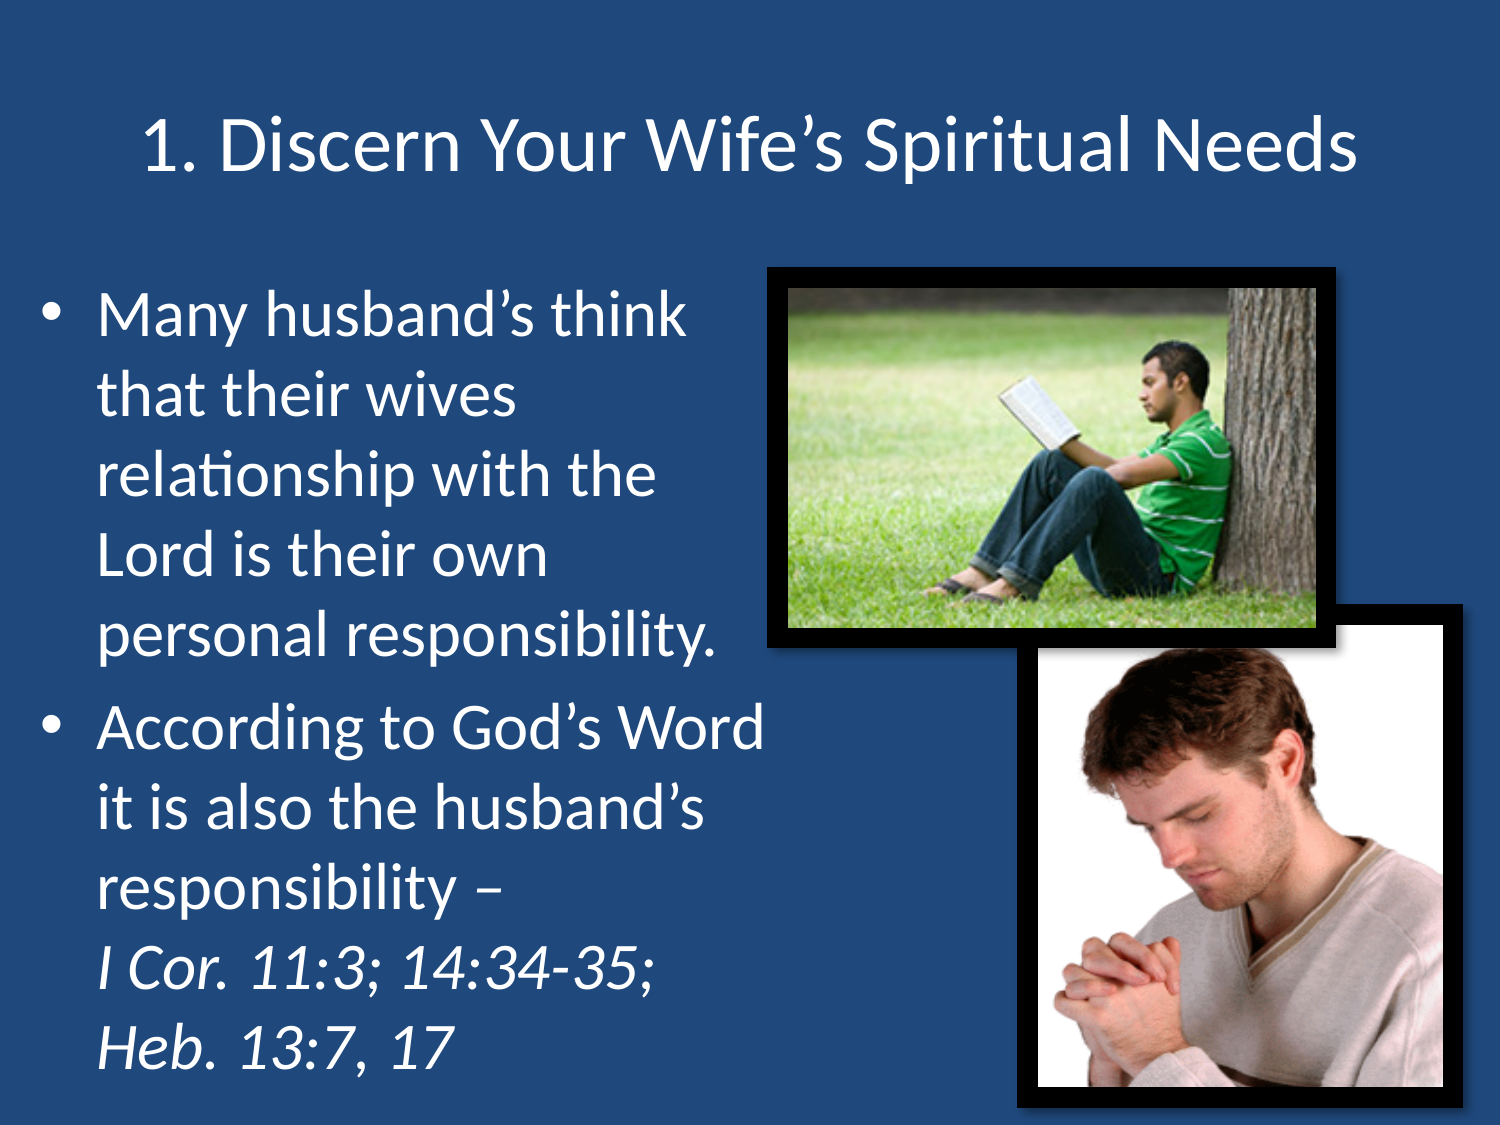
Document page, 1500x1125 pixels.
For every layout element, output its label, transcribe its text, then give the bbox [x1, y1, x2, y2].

list Many husband’s think that their wives relationship with the Lord is their own personal responsibility. According to God’s Word it is also the husband’s responsibility – I Cor. 11:3; 14:34-35; Heb. 13:7, 17 [24, 262, 800, 1125]
title 1. Discern Your Wife’s Spiritual Needs [75, 45, 1425, 233]
picture [787, 287, 1443, 1088]
